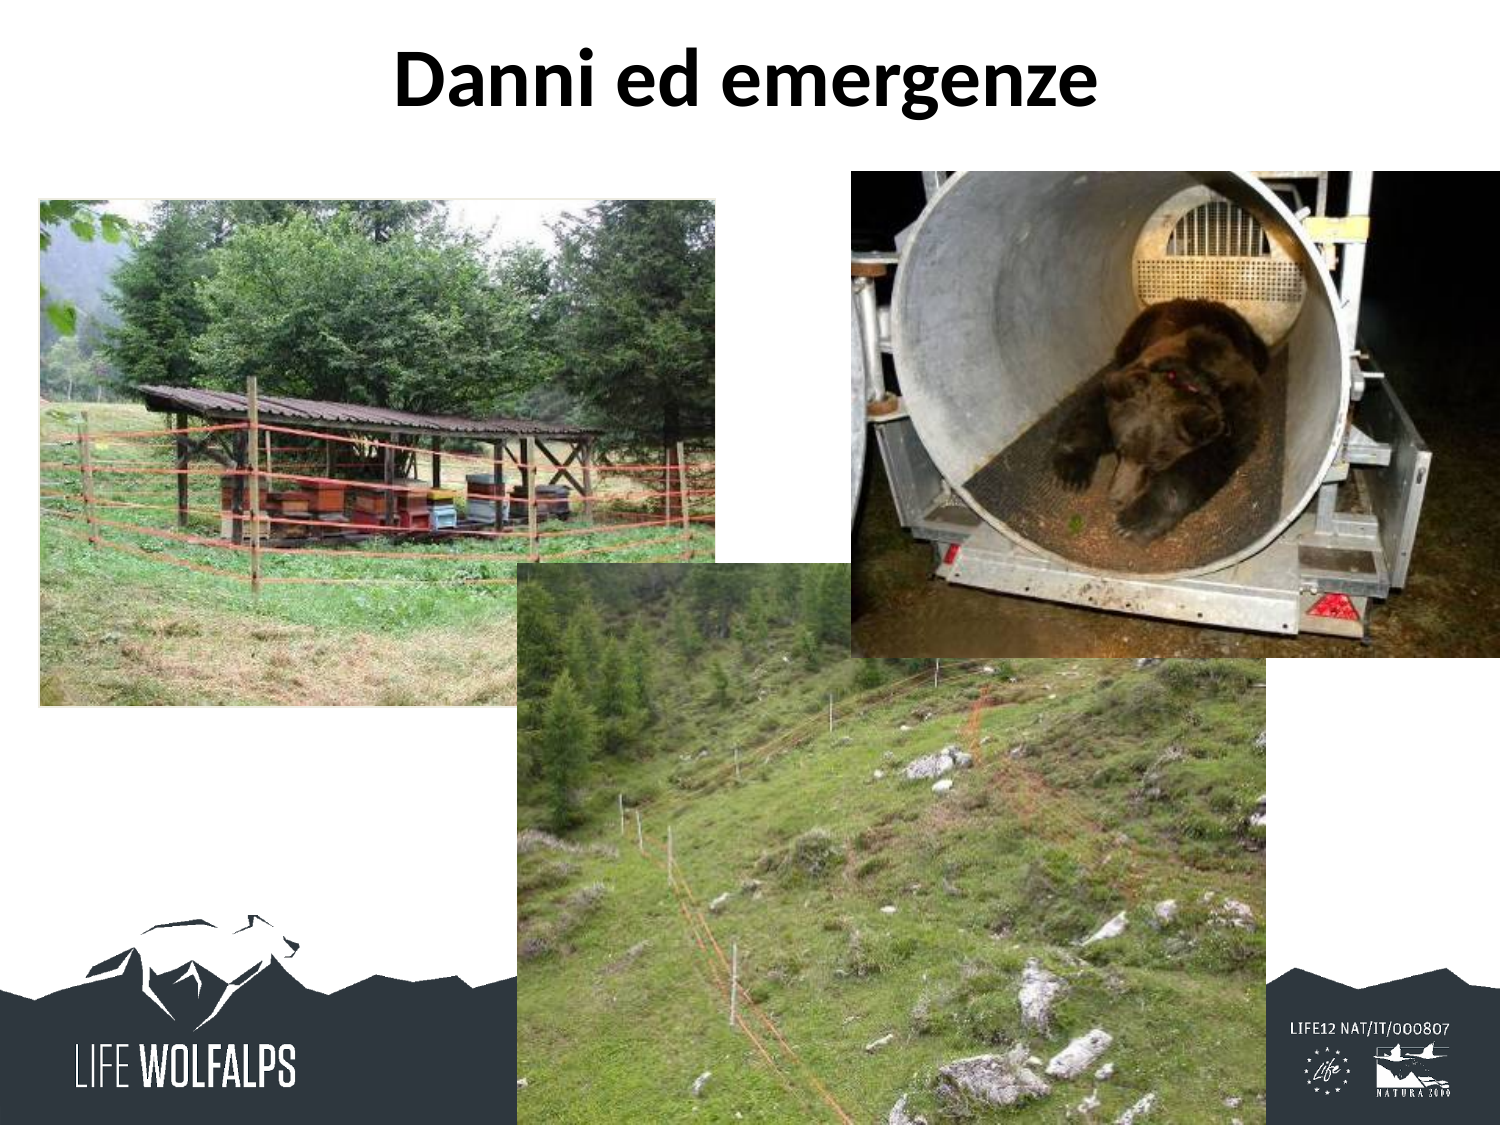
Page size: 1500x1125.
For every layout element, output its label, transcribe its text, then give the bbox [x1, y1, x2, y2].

text_box Danni ed emergenze [88, 13, 1405, 132]
picture [0, 171, 1500, 1125]
